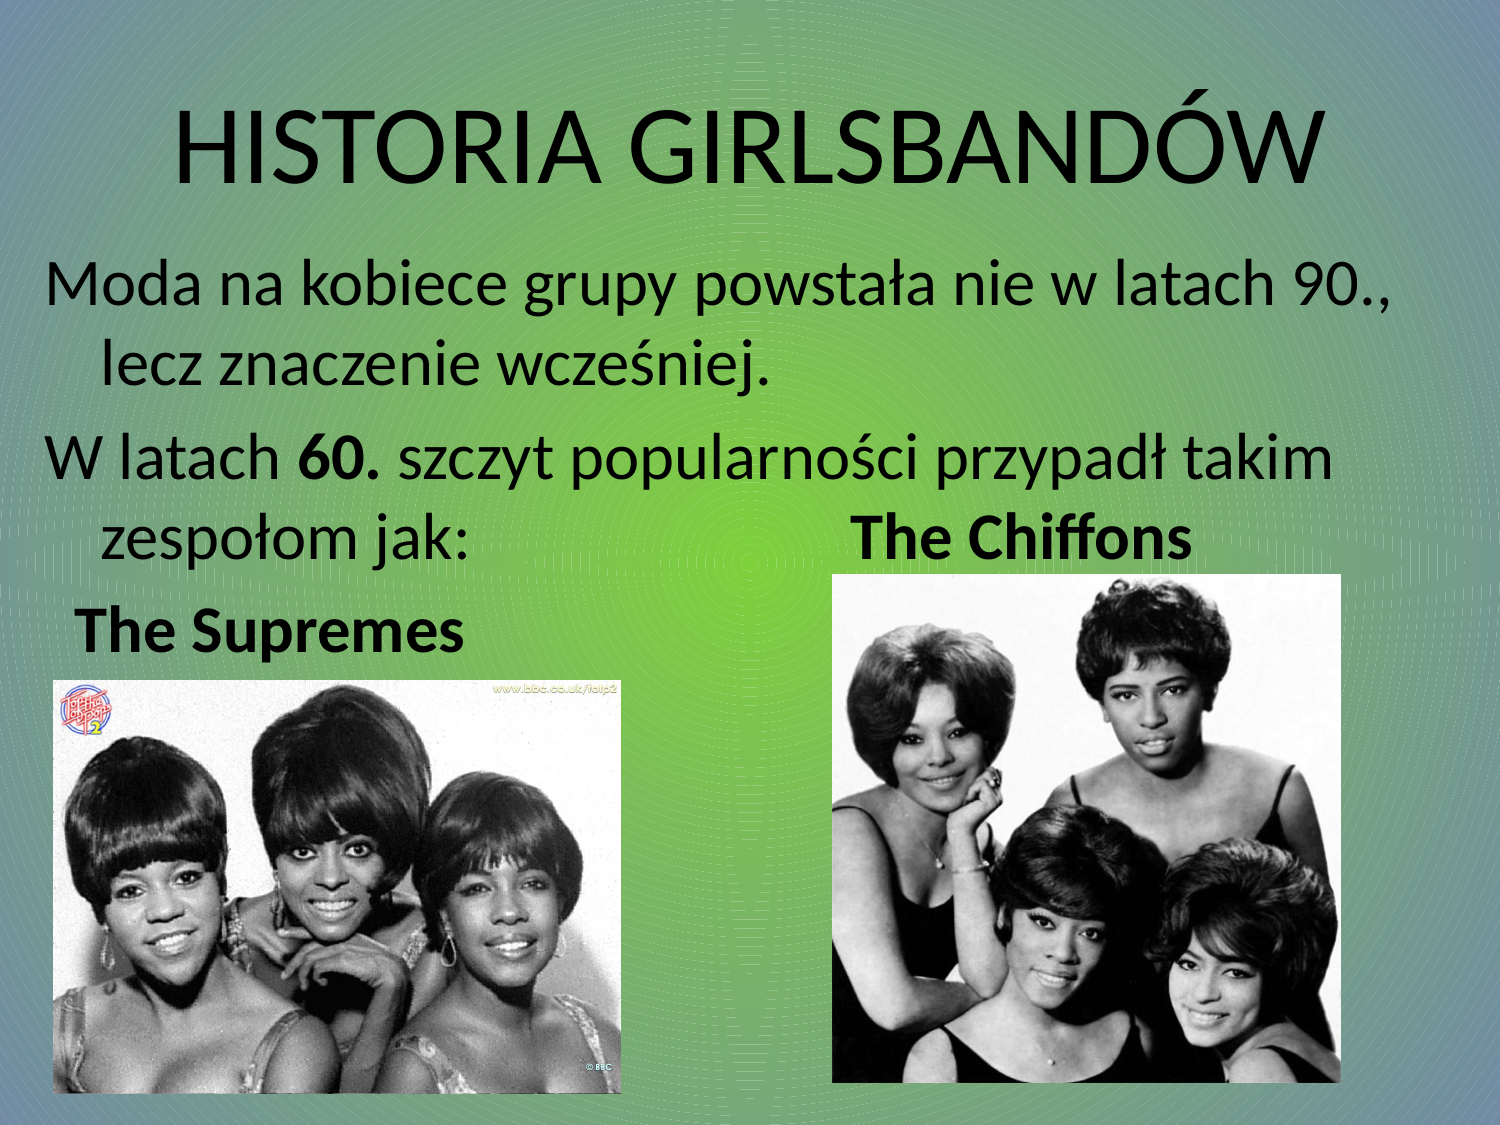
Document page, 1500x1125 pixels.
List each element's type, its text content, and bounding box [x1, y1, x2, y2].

picture [52, 680, 621, 1095]
title HISTORIA GIRLSBANDÓW [75, 45, 1425, 231]
list Moda na kobiece grupy powstała nie w latach 90., lecz znaczenie wcześniej. W latach 60. szczyt popularności przypadł takim zespołom jak: The Chiffons The Supremes [29, 231, 1471, 1094]
picture [832, 574, 1341, 1083]
